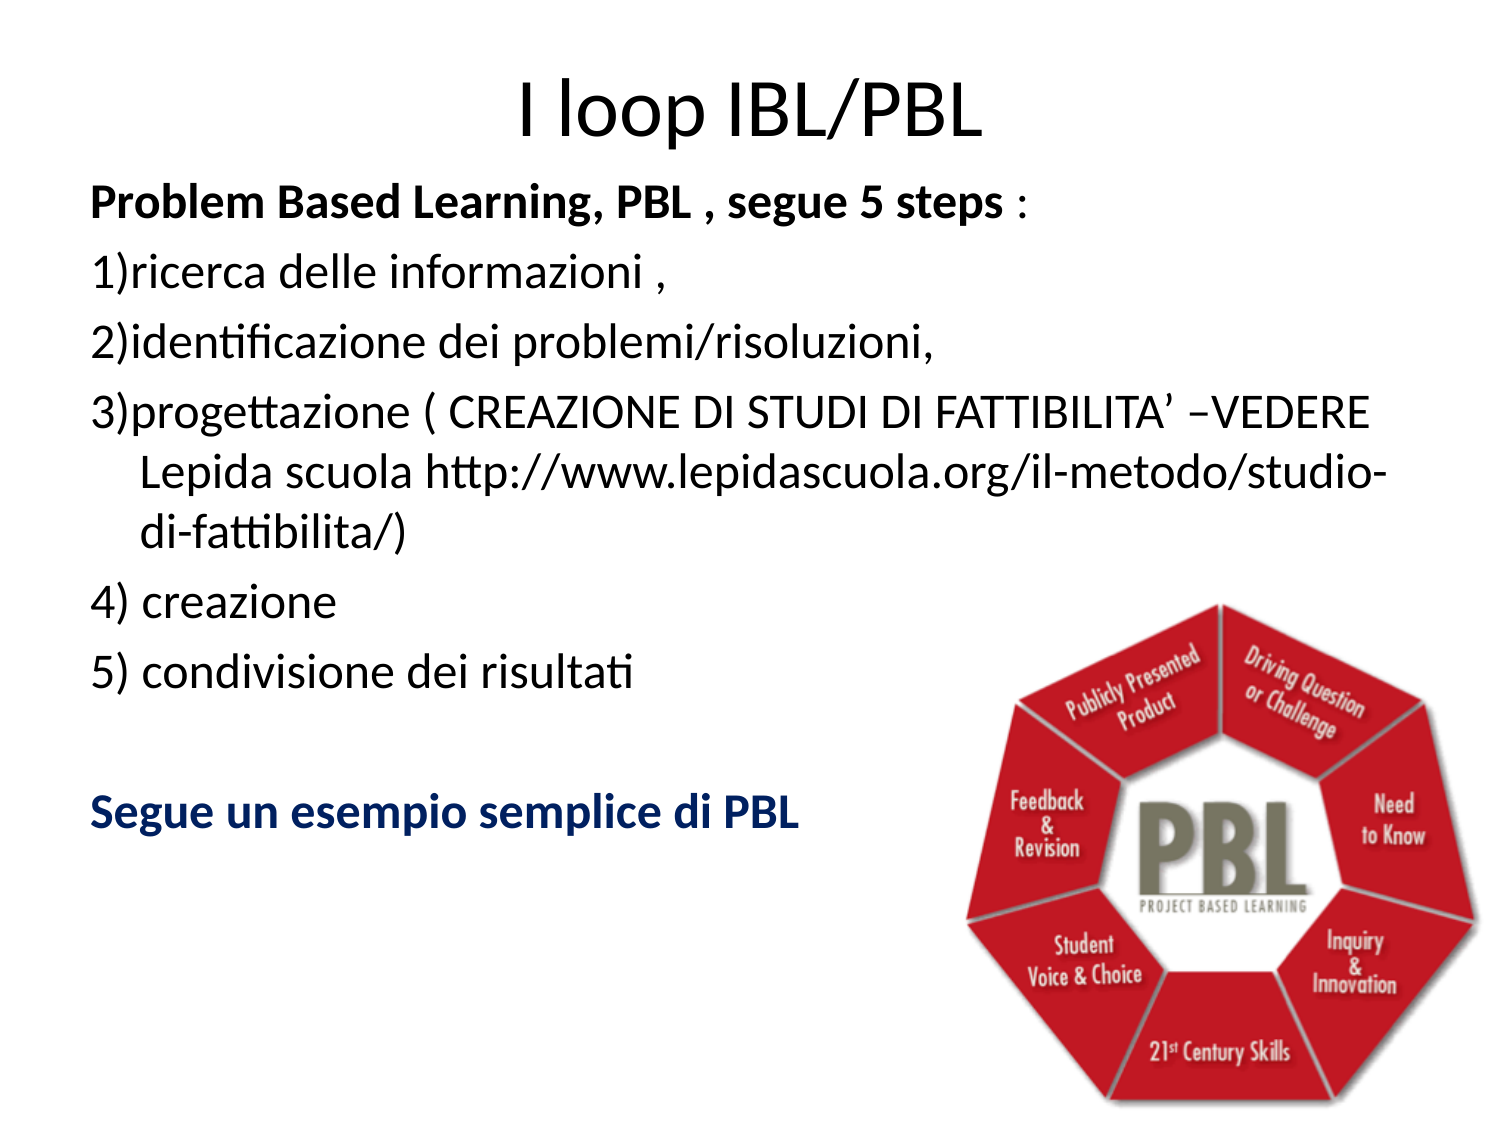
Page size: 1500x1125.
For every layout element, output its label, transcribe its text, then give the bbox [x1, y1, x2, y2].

picture [950, 597, 1500, 1125]
title I loop IBL/PBL [75, 45, 1425, 160]
list Problem Based Learning, PBL , segue 5 steps : 1)ricerca delle informazioni , 2)identificazione dei problemi/risoluzioni, 3)progettazione ( CREAZIONE DI STUDI DI FATTIBILITA’ –VEDERE Lepida scuola http://www.lepidascuola.org/il-metodo/studio-di-fattibilita/) 4) creazione 5) condivisione dei risultati Segue un esempio semplice di PBL [75, 160, 1425, 846]
